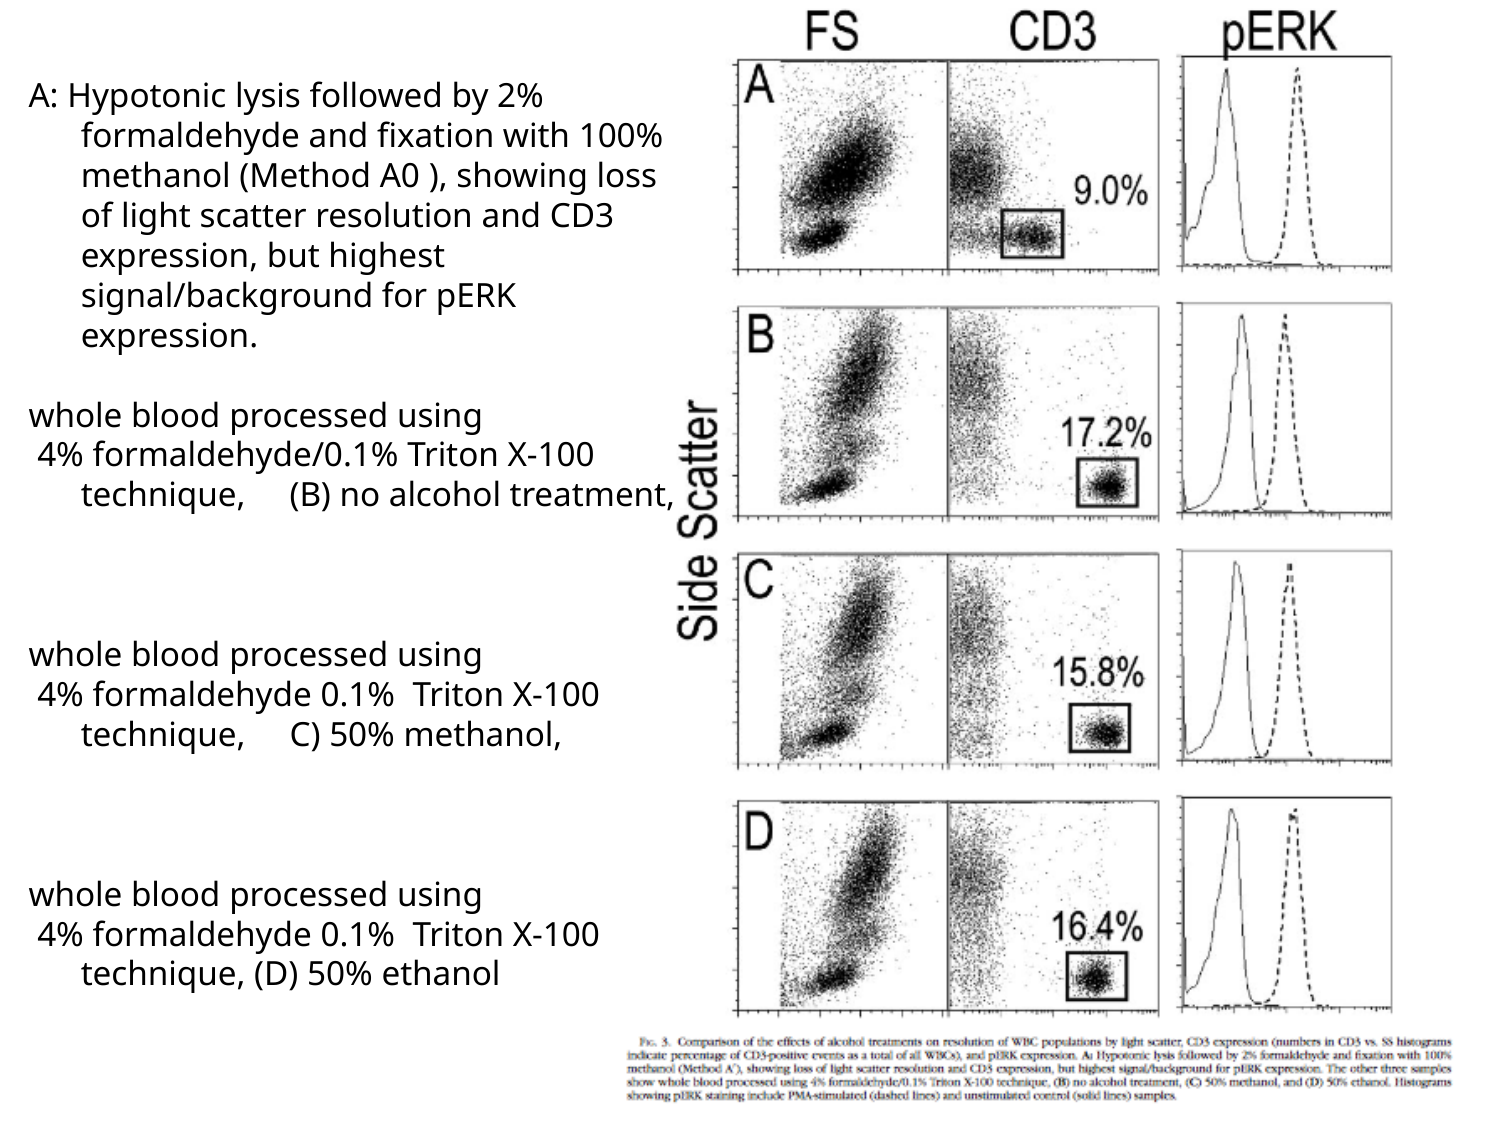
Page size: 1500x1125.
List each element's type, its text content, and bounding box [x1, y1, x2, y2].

picture [570, 0, 1500, 1115]
list A: Hypotonic lysis followed by 2% formaldehyde and fixation with 100% methanol (Method A0 ), showing loss of light scatter resolution and CD3 expression, but highest signal/background for pERK expression. whole blood processed using 4% formaldehyde/0.1% Triton X-100 technique, (B) no alcohol treatment, whole blood processed using 4% formaldehyde 0.1% Triton X-100 technique, C) 50% methanol, whole blood processed using 4% formaldehyde 0.1% Triton X-100 technique, (D) 50% ethanol [0, 59, 564, 1055]
